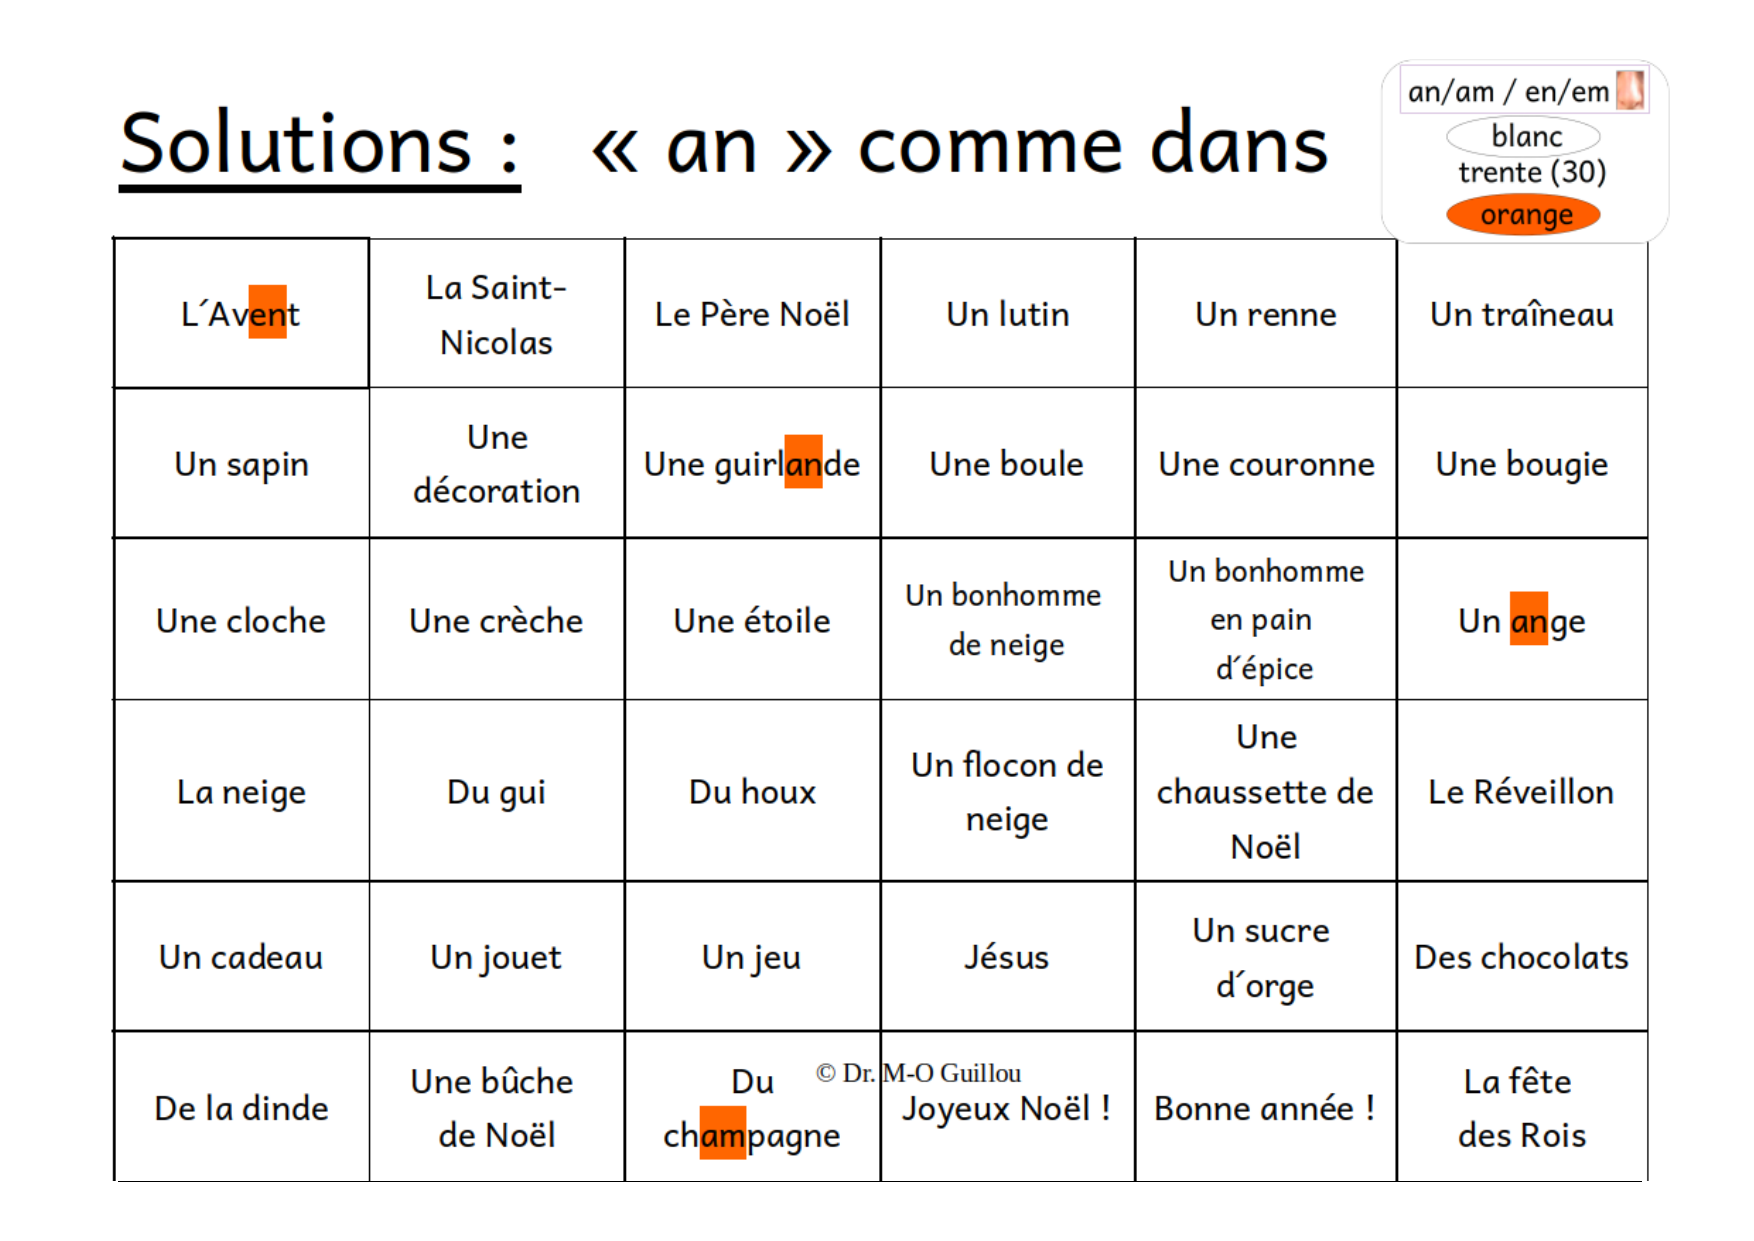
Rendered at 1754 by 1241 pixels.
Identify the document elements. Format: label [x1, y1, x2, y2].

picture [82, 58, 1670, 1182]
